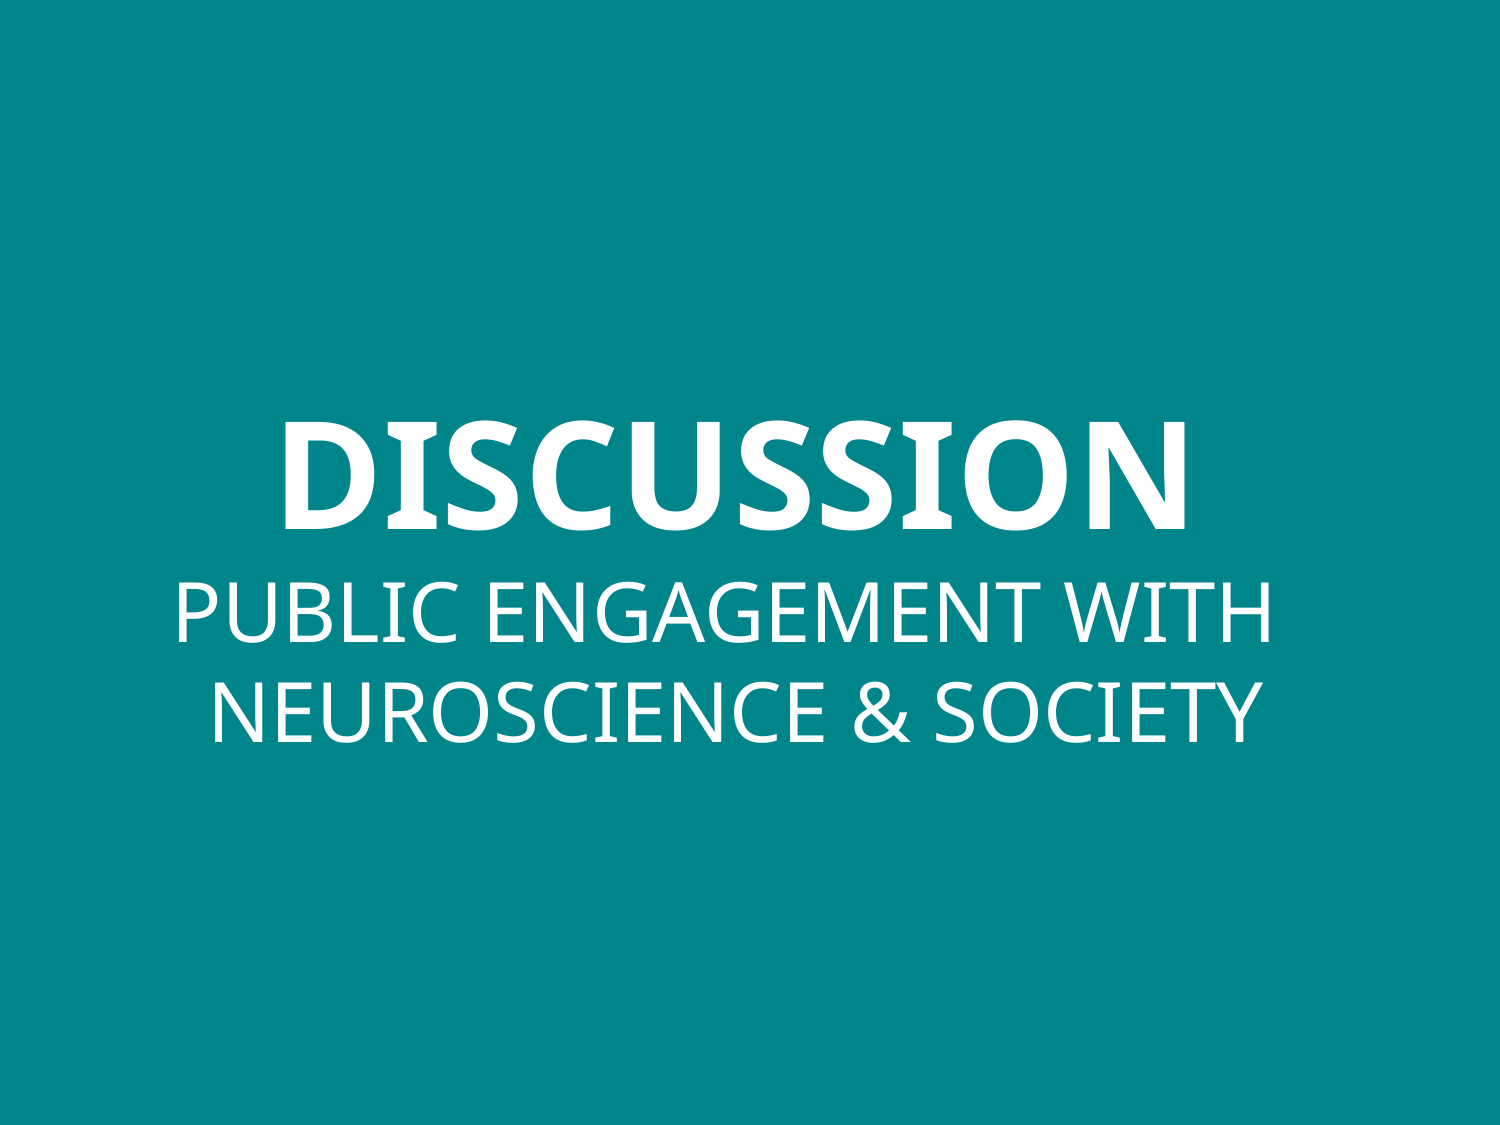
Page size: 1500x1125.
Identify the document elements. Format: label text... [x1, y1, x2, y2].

title DISCUSSION PUBLIC ENGAGEMENT WITH NEUROSCIENCE & SOCIETY [98, 371, 1374, 596]
